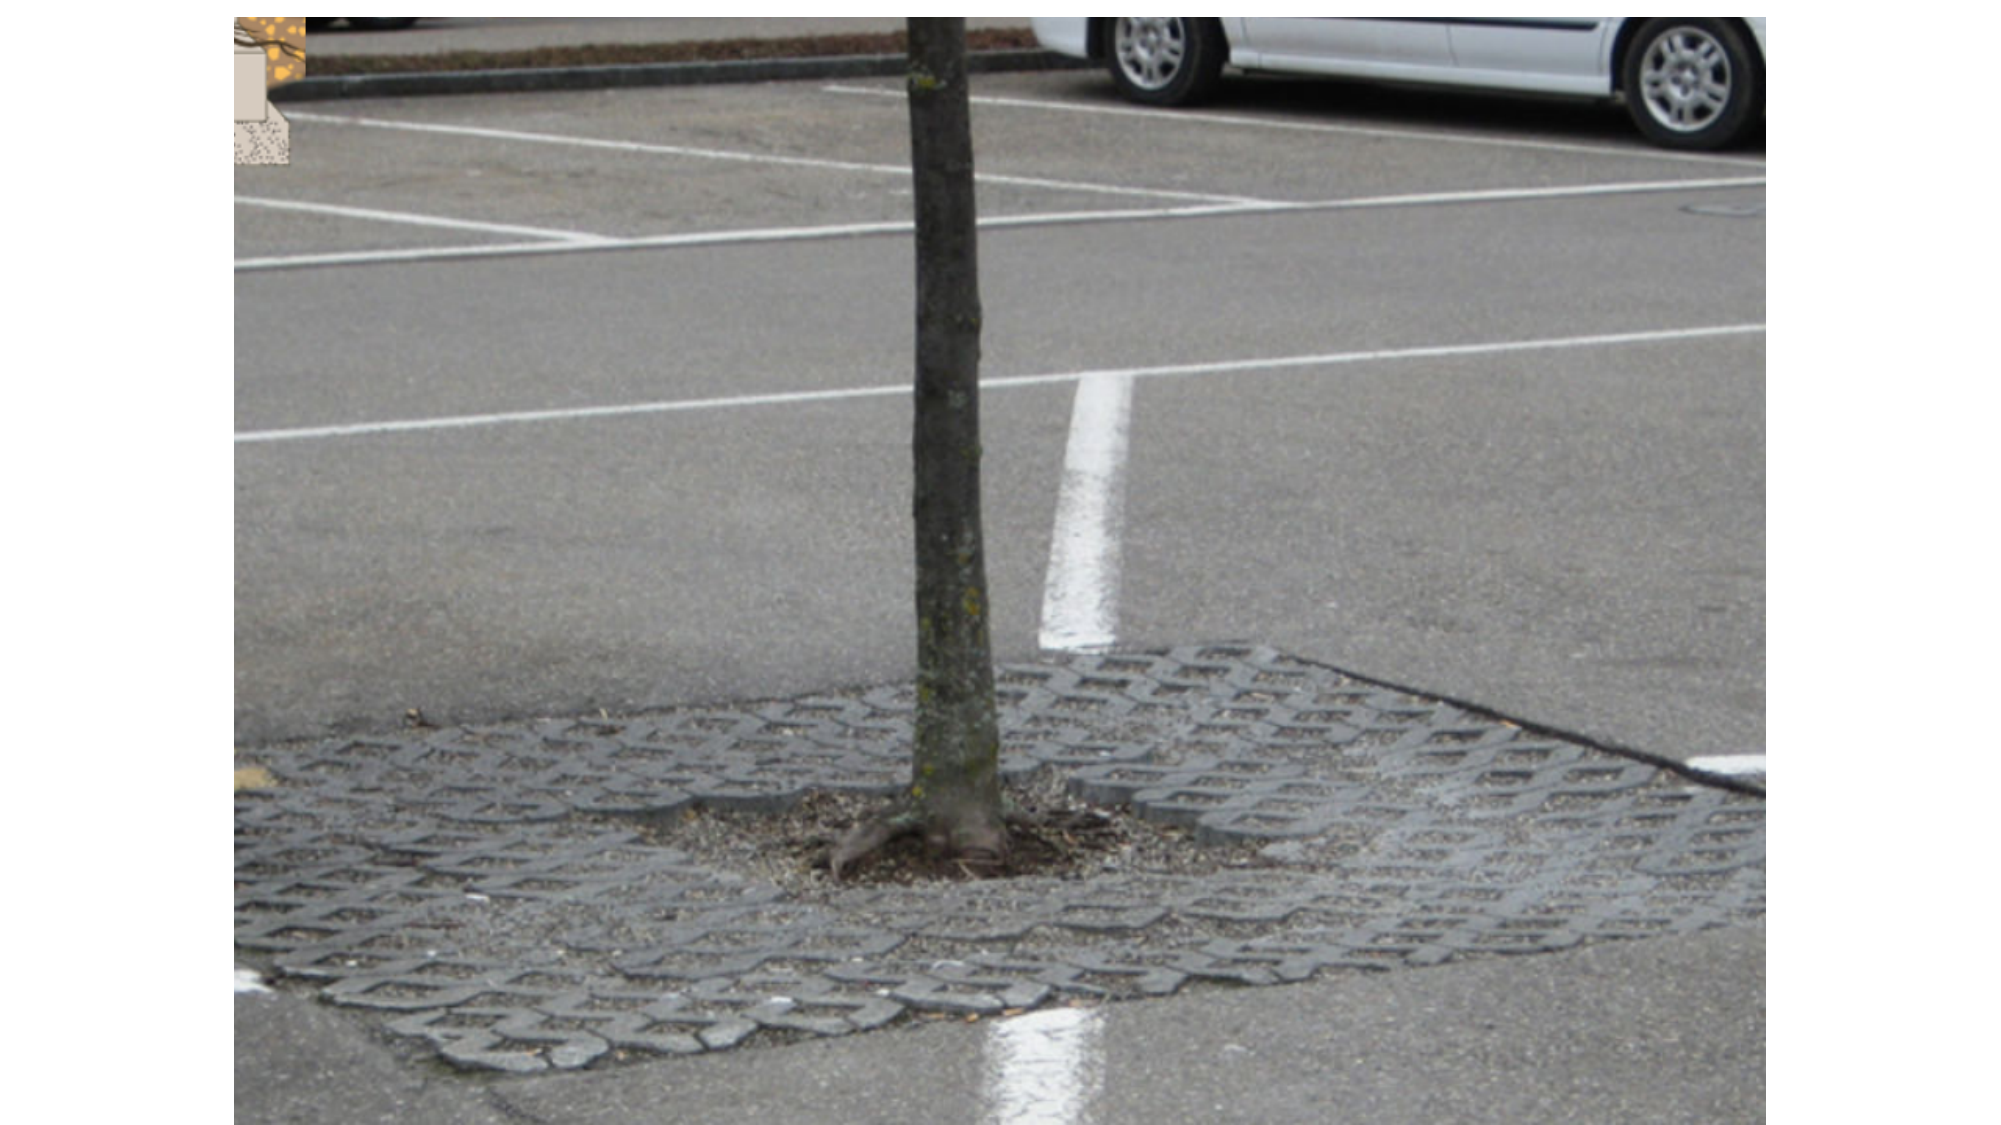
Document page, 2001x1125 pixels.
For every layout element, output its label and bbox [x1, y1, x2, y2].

picture [234, 17, 1766, 1125]
